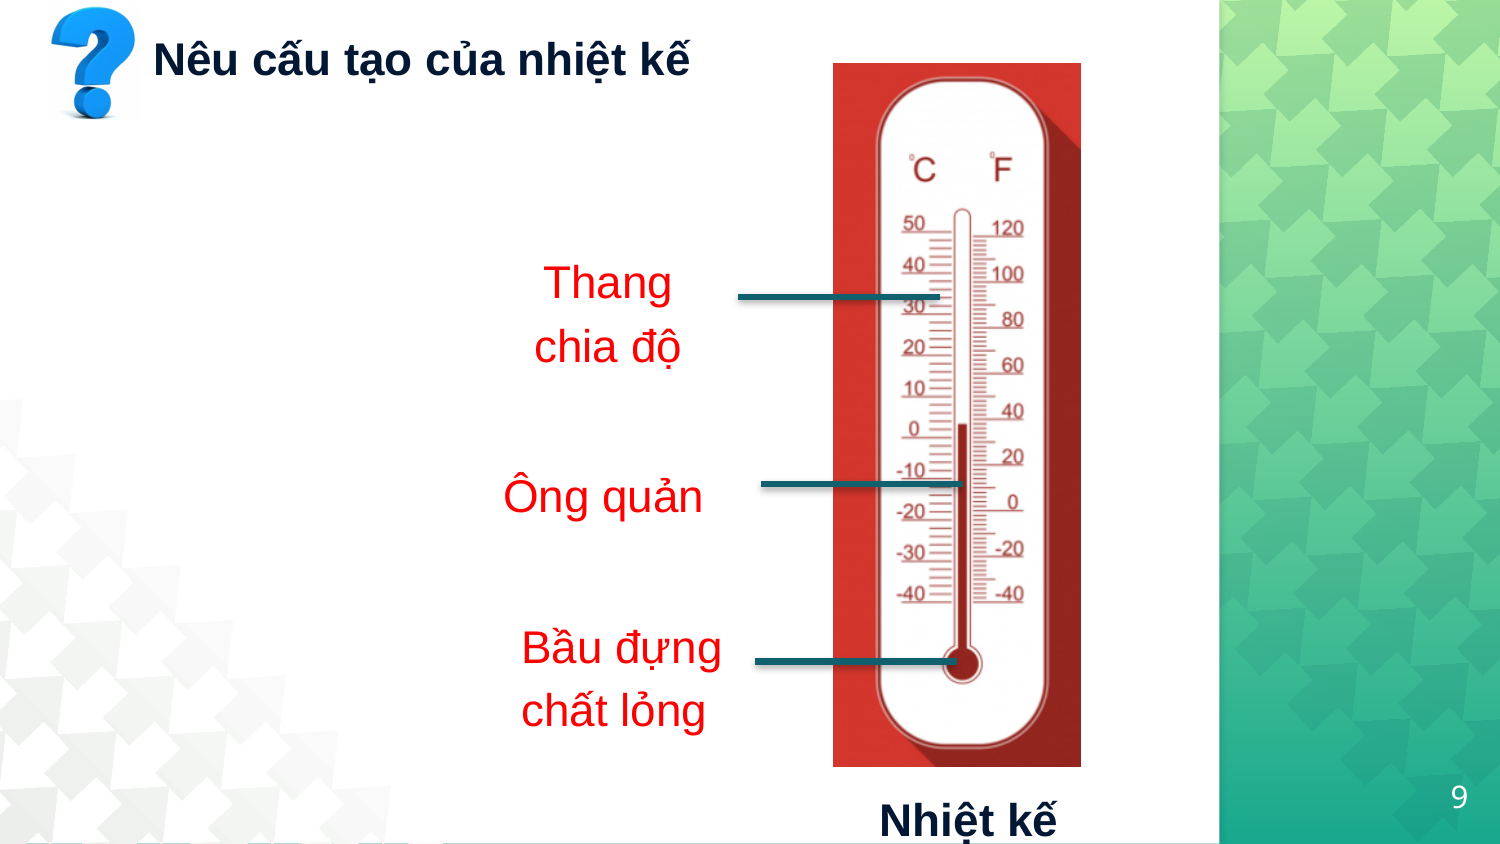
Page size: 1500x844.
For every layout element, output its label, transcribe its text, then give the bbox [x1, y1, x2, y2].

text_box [508, 608, 958, 744]
text_box Nhiệt kế [867, 782, 1137, 844]
picture [833, 63, 1081, 768]
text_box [493, 244, 941, 313]
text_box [490, 458, 964, 527]
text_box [46, 6, 760, 121]
slide_number 9 [1378, 766, 1469, 832]
